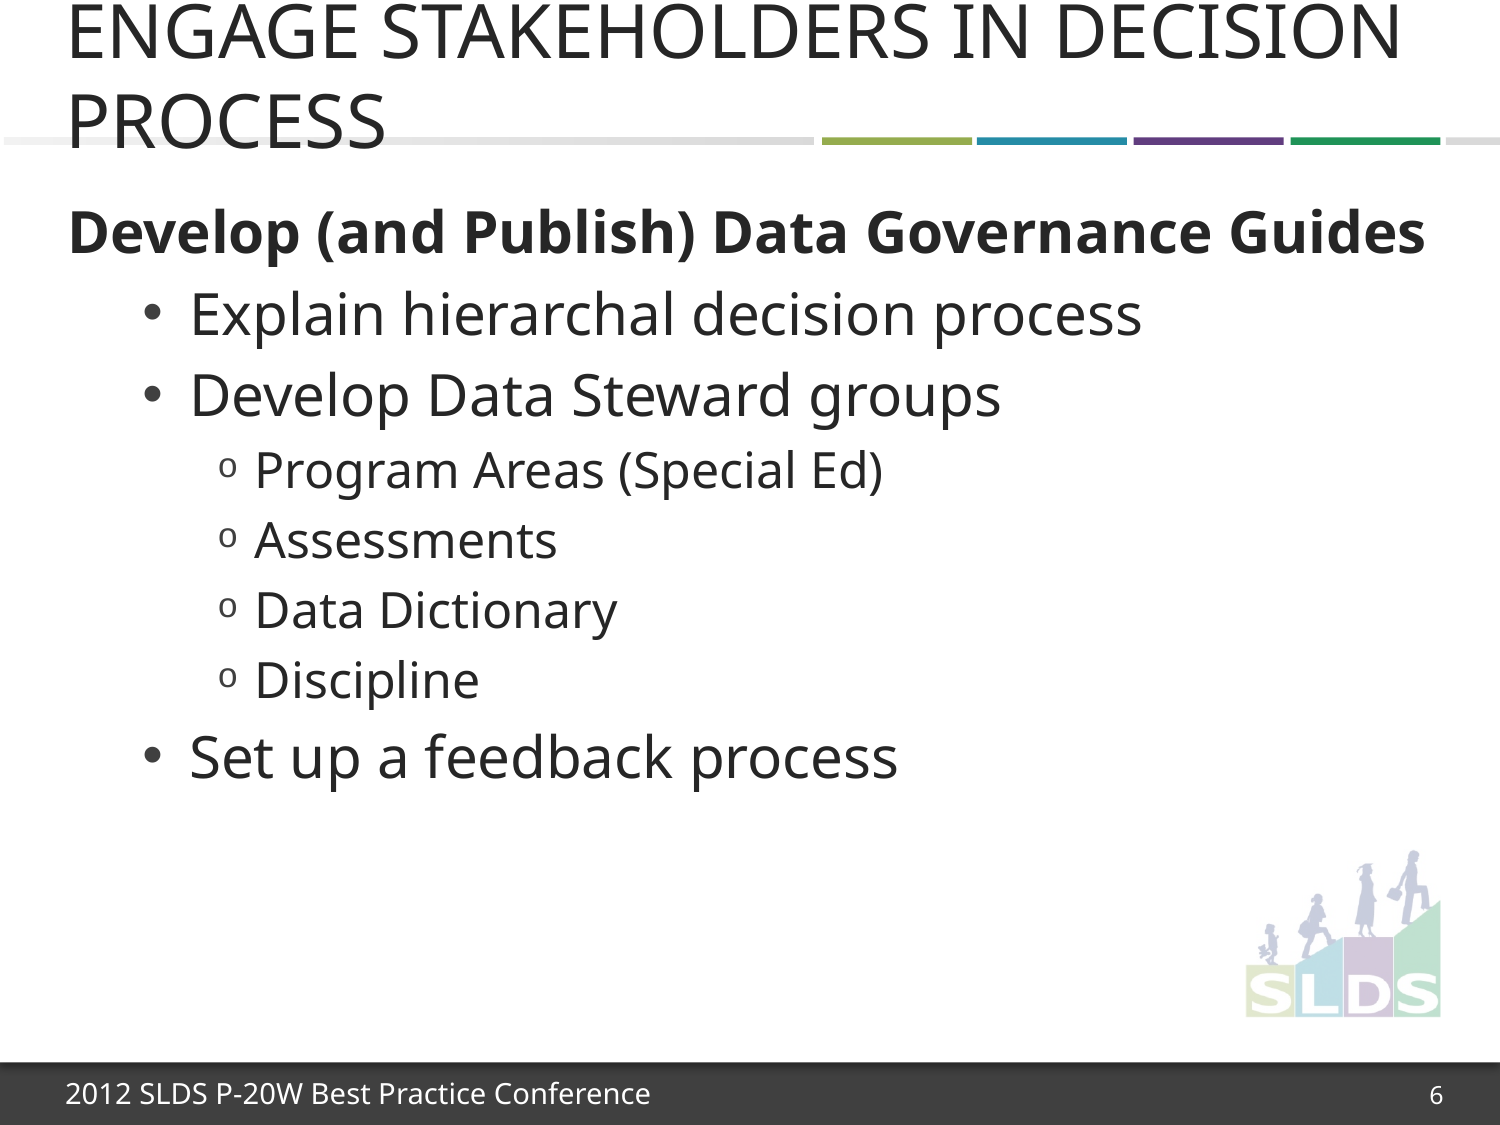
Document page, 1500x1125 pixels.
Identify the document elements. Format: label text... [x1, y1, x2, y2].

list Develop (and Publish) Data Governance Guides Explain hierarchal decision process Develop Data Steward groups Program Areas (Special Ed) Assessments Data Dictionary Discipline Set up a feedback process [52, 187, 1453, 930]
slide_number 6 [1108, 1067, 1459, 1125]
title Engage Stakeholders in Decision Process [50, 8, 1450, 138]
